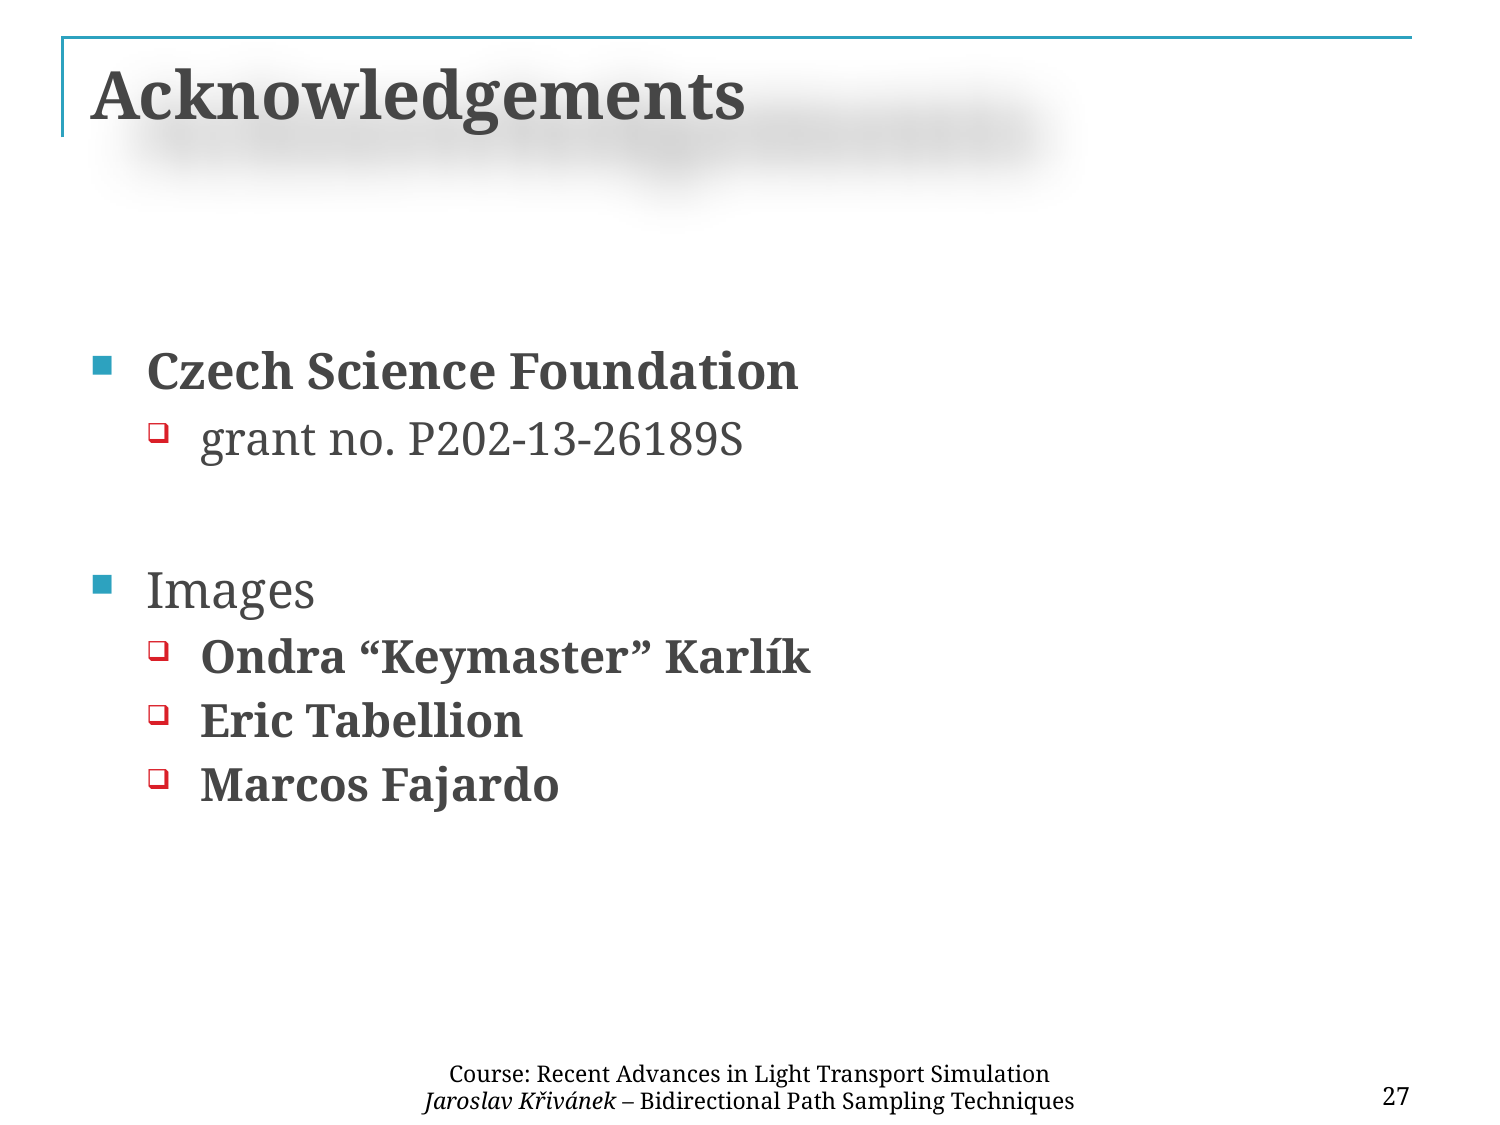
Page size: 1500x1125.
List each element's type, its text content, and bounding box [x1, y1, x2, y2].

footer Course: Recent Advances in Light Transport Simulation Jaroslav Křivánek – Bidirectional Path Sampling Techniques [229, 1046, 1270, 1123]
list Czech Science Foundation grant no. P202-13-26189S Images Ondra “Keymaster” Karlík Eric Tabellion Marcos Fajardo [74, 262, 1426, 1006]
slide_number 27 [1270, 1046, 1426, 1123]
title Acknowledgements [74, 45, 1426, 233]
